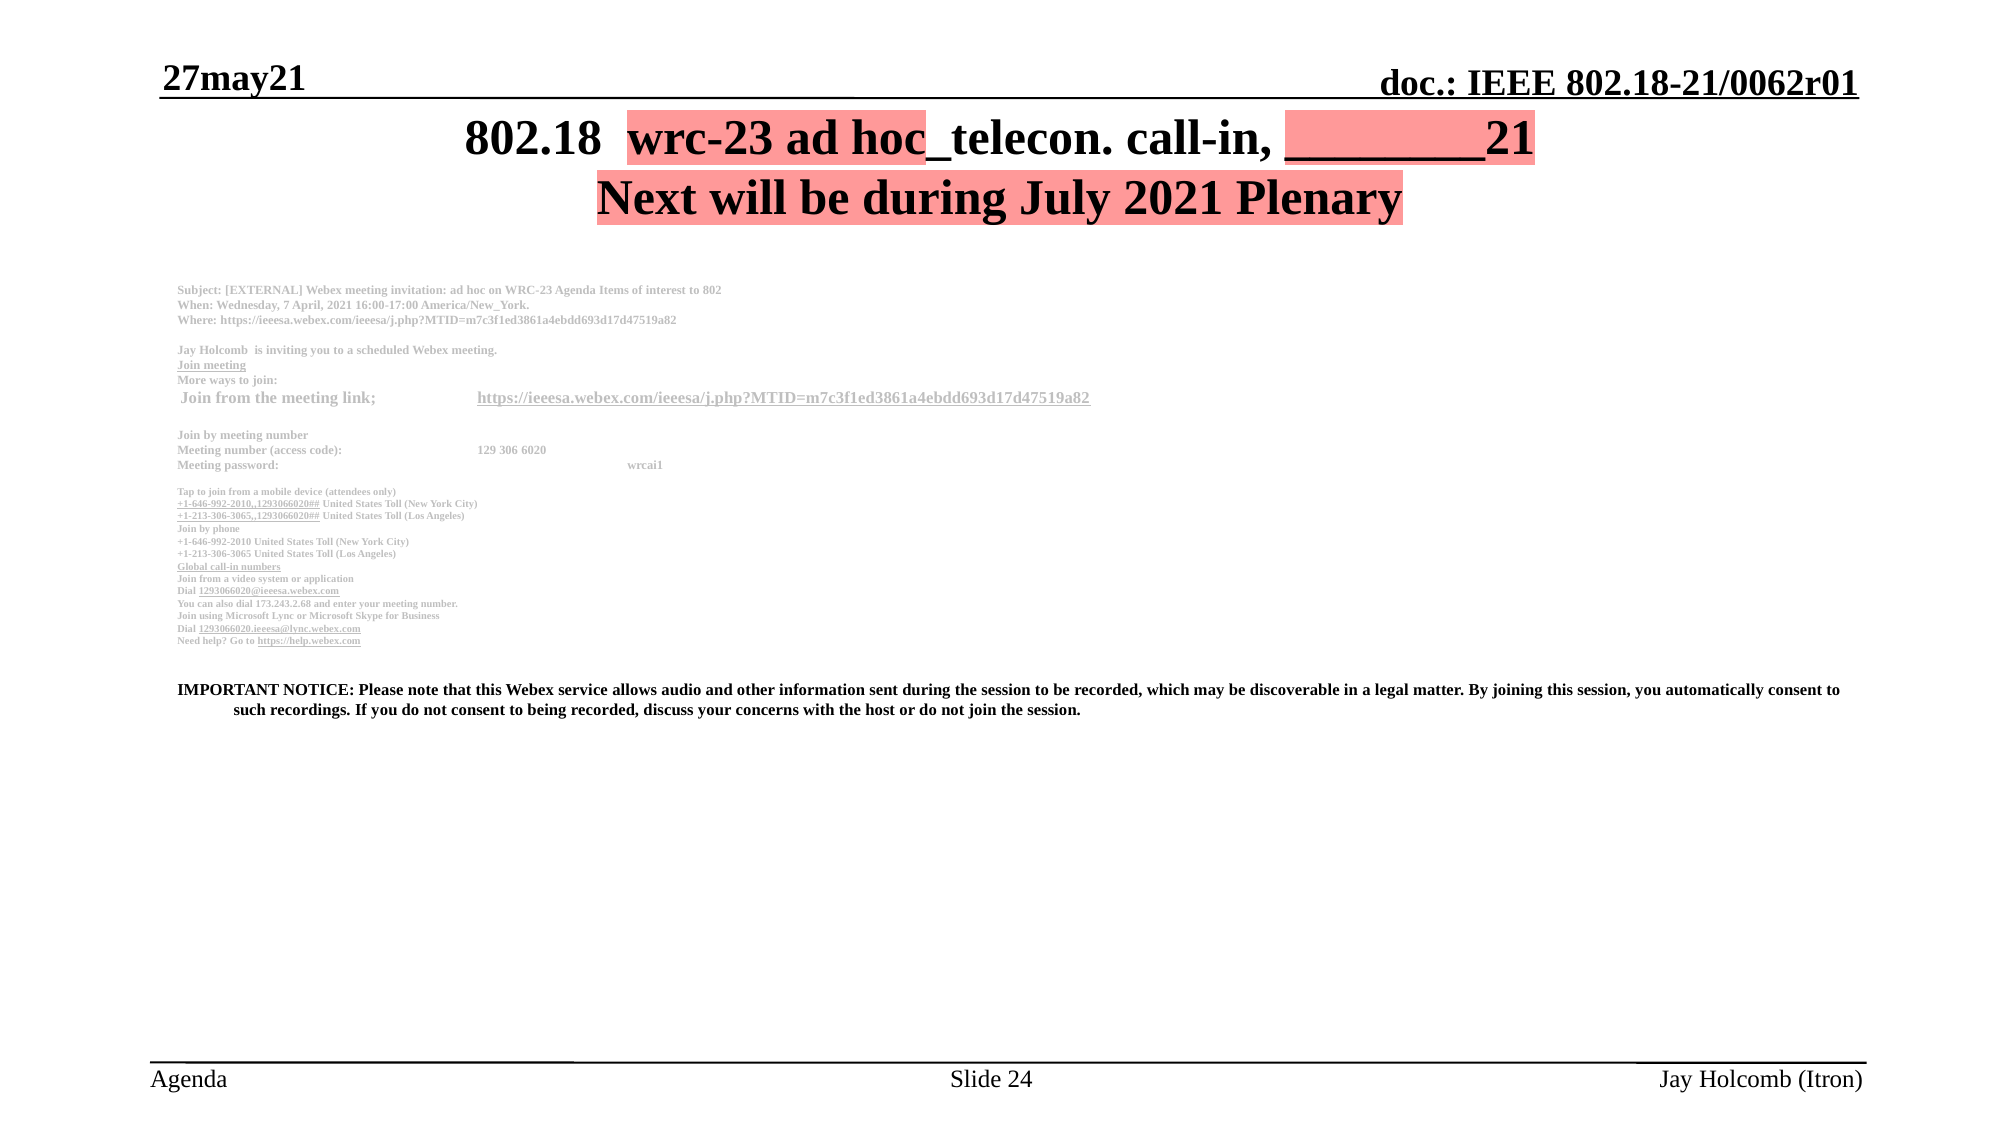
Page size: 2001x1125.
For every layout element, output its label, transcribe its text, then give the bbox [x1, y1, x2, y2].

text_box 802.18 wrc-23 ad hoc_telecon. call-in, ________21 Next will be during July 2021 Plenary [362, 96, 1638, 188]
footer Jay Holcomb (Itron) [1166, 1061, 1864, 1093]
text_box Subject: [EXTERNAL] Webex meeting invitation: ad hoc on WRC-23 Agenda Items of interest to 802 When: Wednesday, 7 April, 2021 16:00-17:00 America/New_York. Where: https://ieeesa.webex.com/ieeesa/j.php?MTID=m7c3f1ed3861a4ebdd693d17d47519a82 Jay Holcomb is inviting you to a scheduled Webex meeting. Join meeting More ways to join: Join from the meeting link; https://ieeesa.webex.com/ieeesa/j.php?MTID=m7c3f1ed3861a4ebdd693d17d47519a82 Join by meeting number Meeting number (access code): 129 306 6020 Meeting password: wrcai1 Tap to join from a mobile device (attendees only) +1-646-992-2010,,1293066020## United States Toll (New York City) +1-213-306-3065,,1293066020## United States Toll (Los Angeles) Join by phone +1-646-992-2010 United States Toll (New York City) +1-213-306-3065 United States Toll (Los Angeles) Global call-in numbers Join from a video system or application Dial 1293066020@ieeesa.webex.com You can also dial 173.243.2.68 and enter your meeting number. Join using Microsoft Lync or Microsoft Skype for Business Dial 1293066020.ieeesa@lync.webex.com Need help? Go to https://help.webex.com IMPORTANT NOTICE: Please note that this Webex service allows audio and other information sent during the session to be recorded, which may be discoverable in a legal matter. By joining this session, you automatically consent to such recordings. If you do not consent to being recorded, discuss your concerns with the host or do not join the session. [162, 275, 1864, 1050]
slide_number Slide 24 [916, 1061, 1067, 1123]
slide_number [162, 53, 526, 99]
